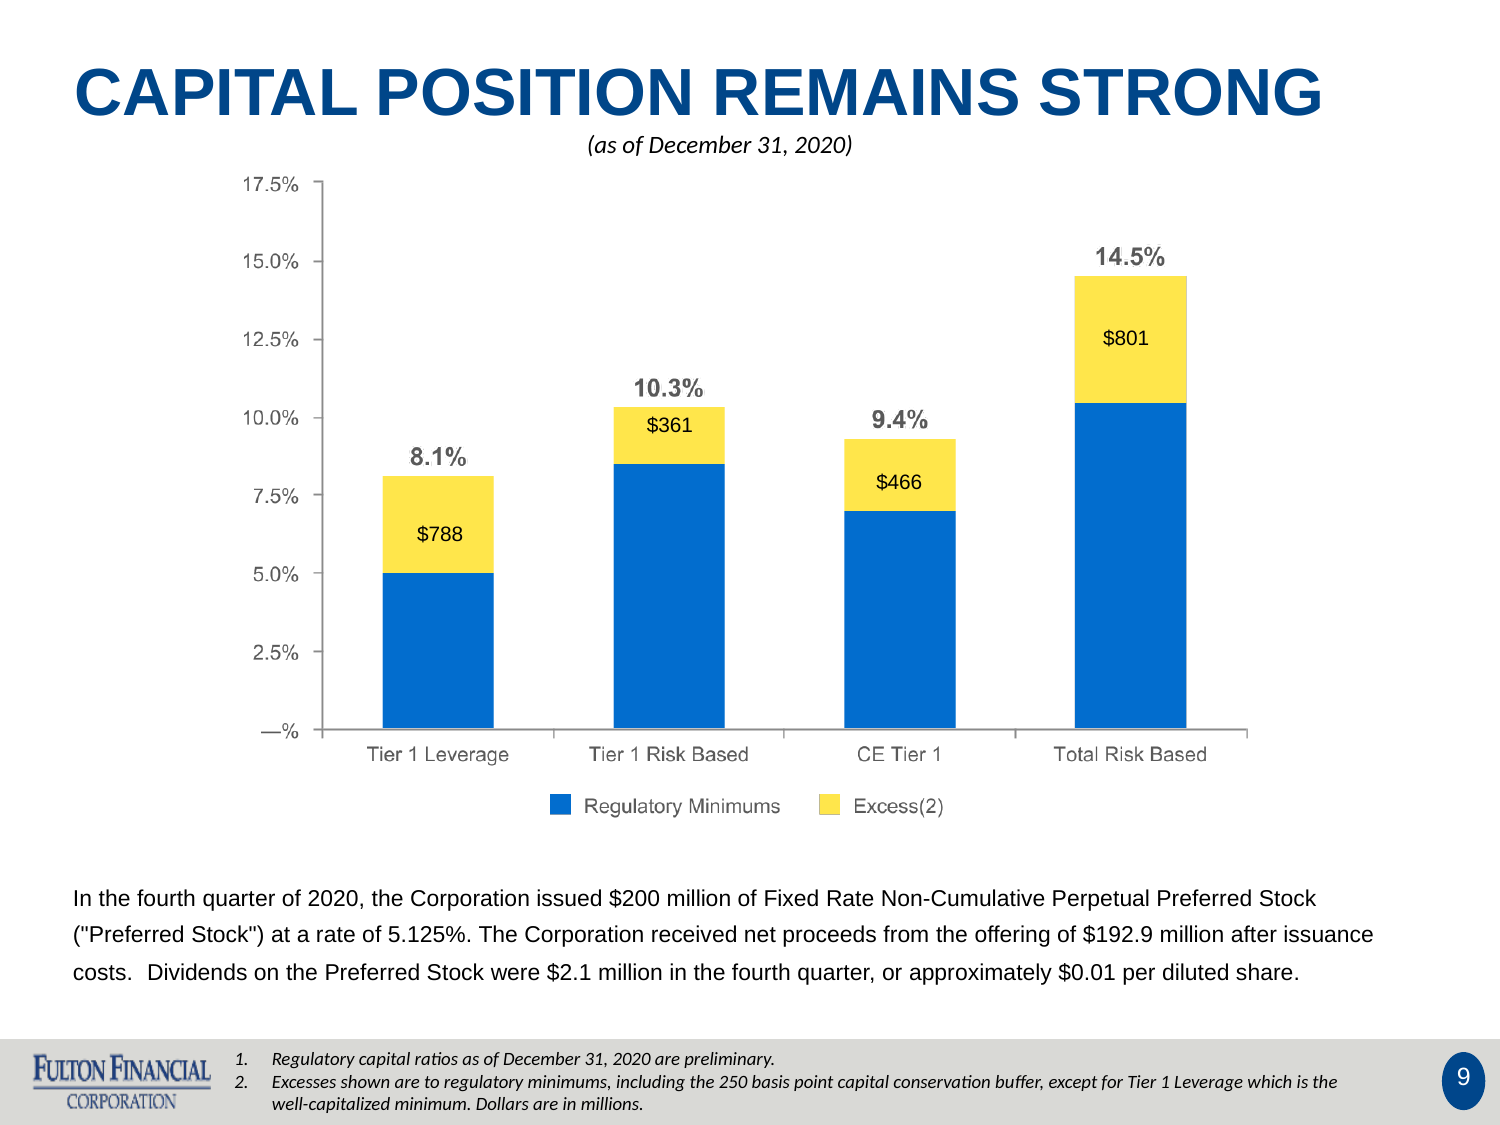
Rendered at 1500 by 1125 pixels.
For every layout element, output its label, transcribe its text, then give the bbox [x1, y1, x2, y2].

picture [219, 158, 1269, 847]
text_box (as of December 31, 2020) [570, 118, 881, 157]
text_box CAPITAL POSITION REMAINS STRONG [58, 47, 1430, 122]
text_box Regulatory capital ratios as of December 31, 2020 are preliminary. Excesses shown are to regulatory minimums, including the 250 basis point capital conservation buffer, except for Tier 1 Leverage which is the well-capitalized minimum. Dollars are in millions. [217, 1036, 1392, 1125]
text_box In the fourth quarter of 2020, the Corporation issued $200 million of Fixed Rate Non-Cumulative Perpetual Preferred Stock ("Preferred Stock") at a rate of 5.125%. The Corporation received net proceeds from the offering of $192.9 million after issuance costs. Dividends on the Preferred Stock were $2.1 million in the fourth quarter, or approximately $0.01 per diluted share. [56, 865, 1432, 1020]
text_box 9 [1426, 1047, 1500, 1111]
picture [16, 1043, 217, 1120]
